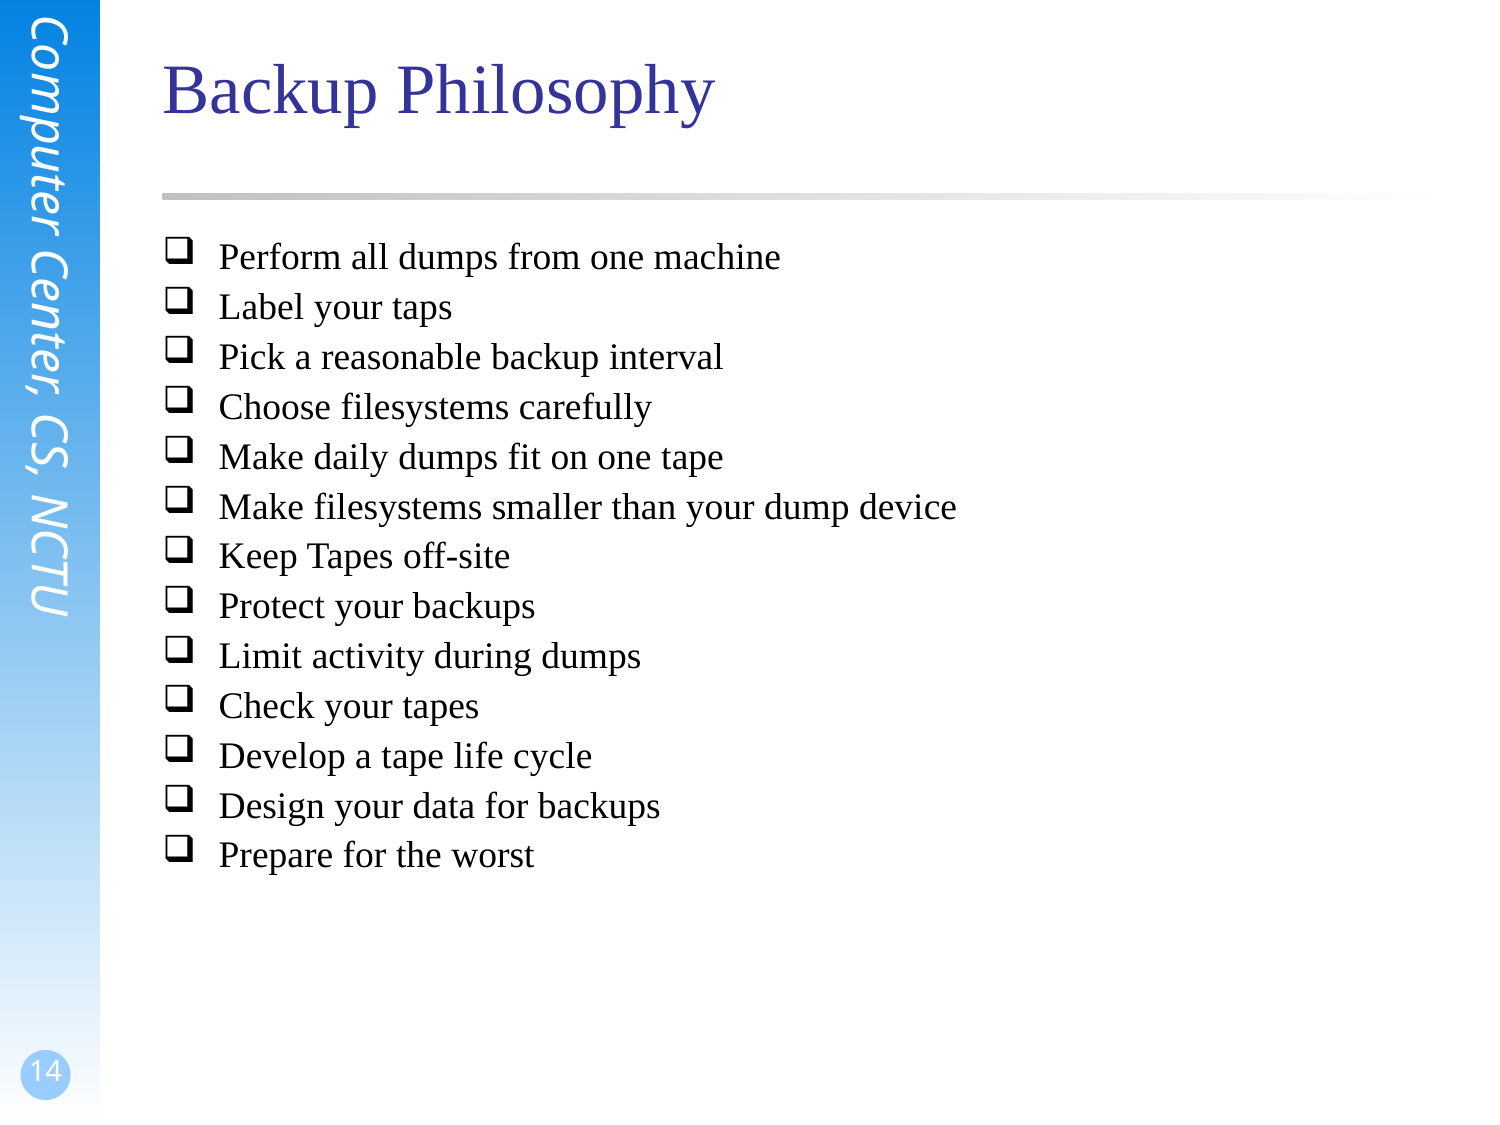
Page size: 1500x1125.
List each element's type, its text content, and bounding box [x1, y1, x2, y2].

title Backup Philosophy [162, 42, 1438, 231]
list Perform all dumps from one machine Label your taps Pick a reasonable backup interval Choose filesystems carefully Make daily dumps fit on one tape Make filesystems smaller than your dump device Keep Tapes off-site Protect your backups Limit activity during dumps Check your tapes Develop a tape life cycle Design your data for backups Prepare for the worst [162, 237, 1325, 1025]
